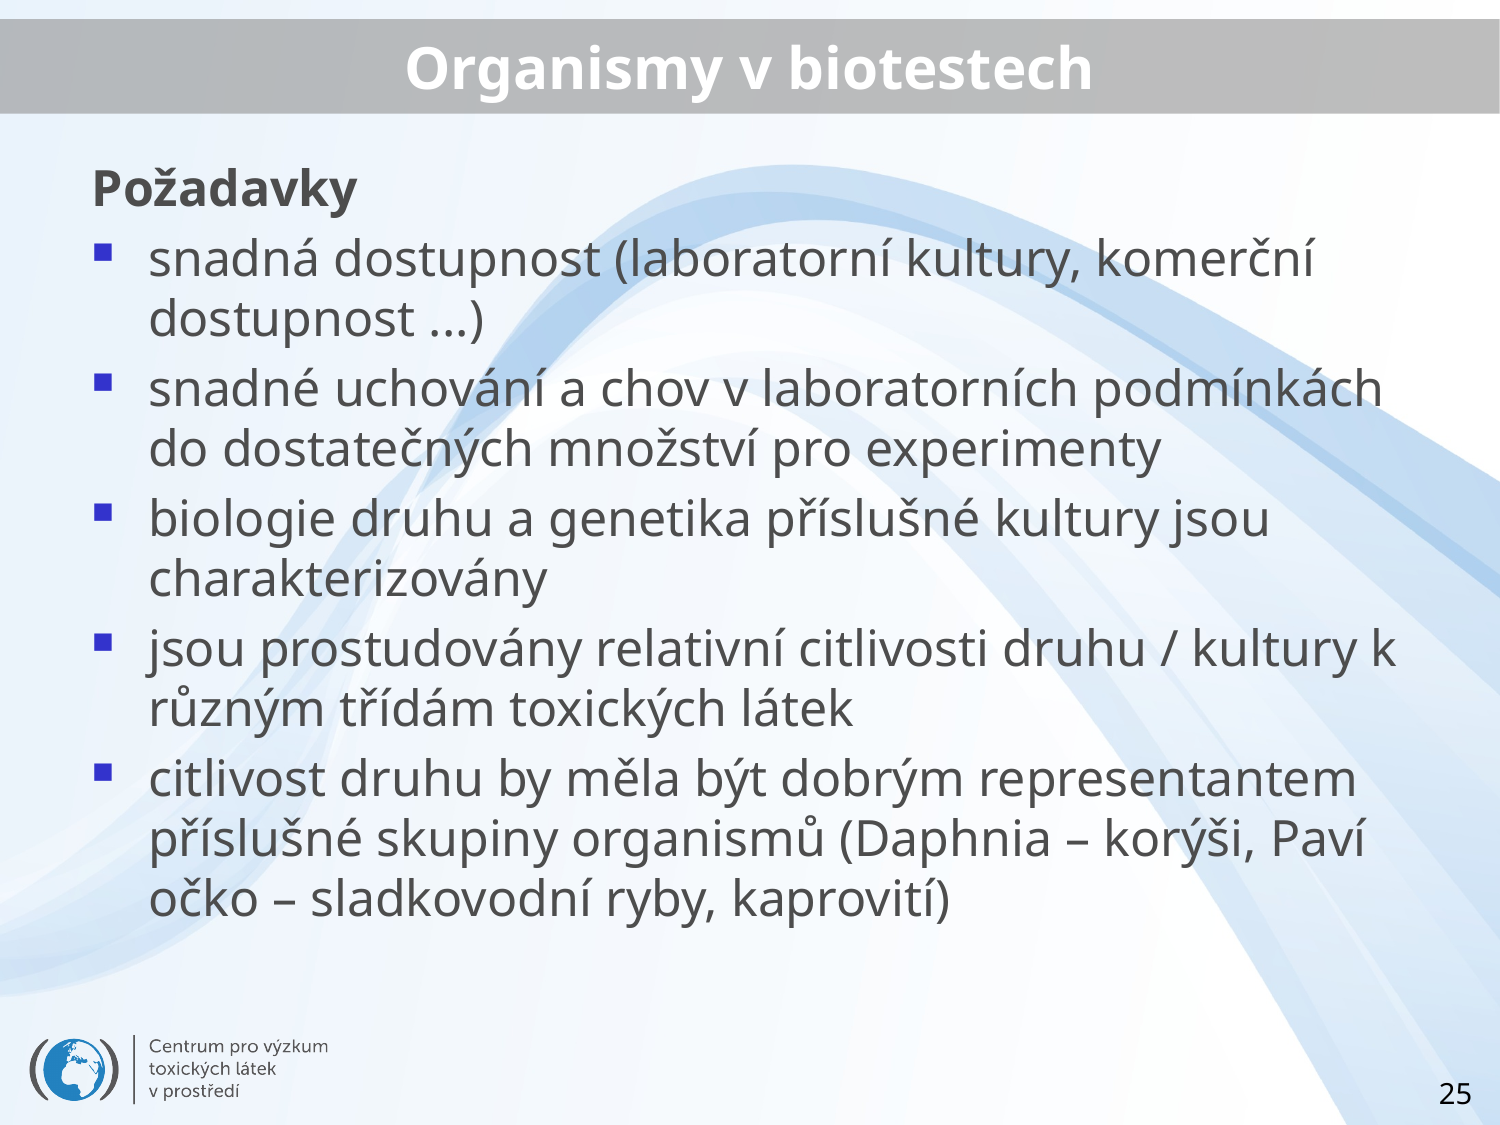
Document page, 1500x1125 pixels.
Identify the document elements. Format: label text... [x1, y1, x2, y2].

list Požadavky snadná dostupnost (laboratorní kultury, komerční dostupnost ...) snadné uchování a chov v laboratorních podmínkách do dostatečných množství pro experimenty biologie druhu a genetika příslušné kultury jsou charakterizovány jsou prostudovány relativní citlivosti druhu / kultury k různým třídám toxických látek citlivost druhu by měla být dobrým representantem příslušné skupiny organismů (Daphnia – korýši, Paví očko – sladkovodní ryby, kaprovití) [76, 148, 1469, 1006]
picture [0, 114, 1500, 1125]
slide_number 25 [1411, 1065, 1500, 1125]
picture [0, 0, 1500, 18]
title Organismy v biotestech [0, 18, 1500, 114]
